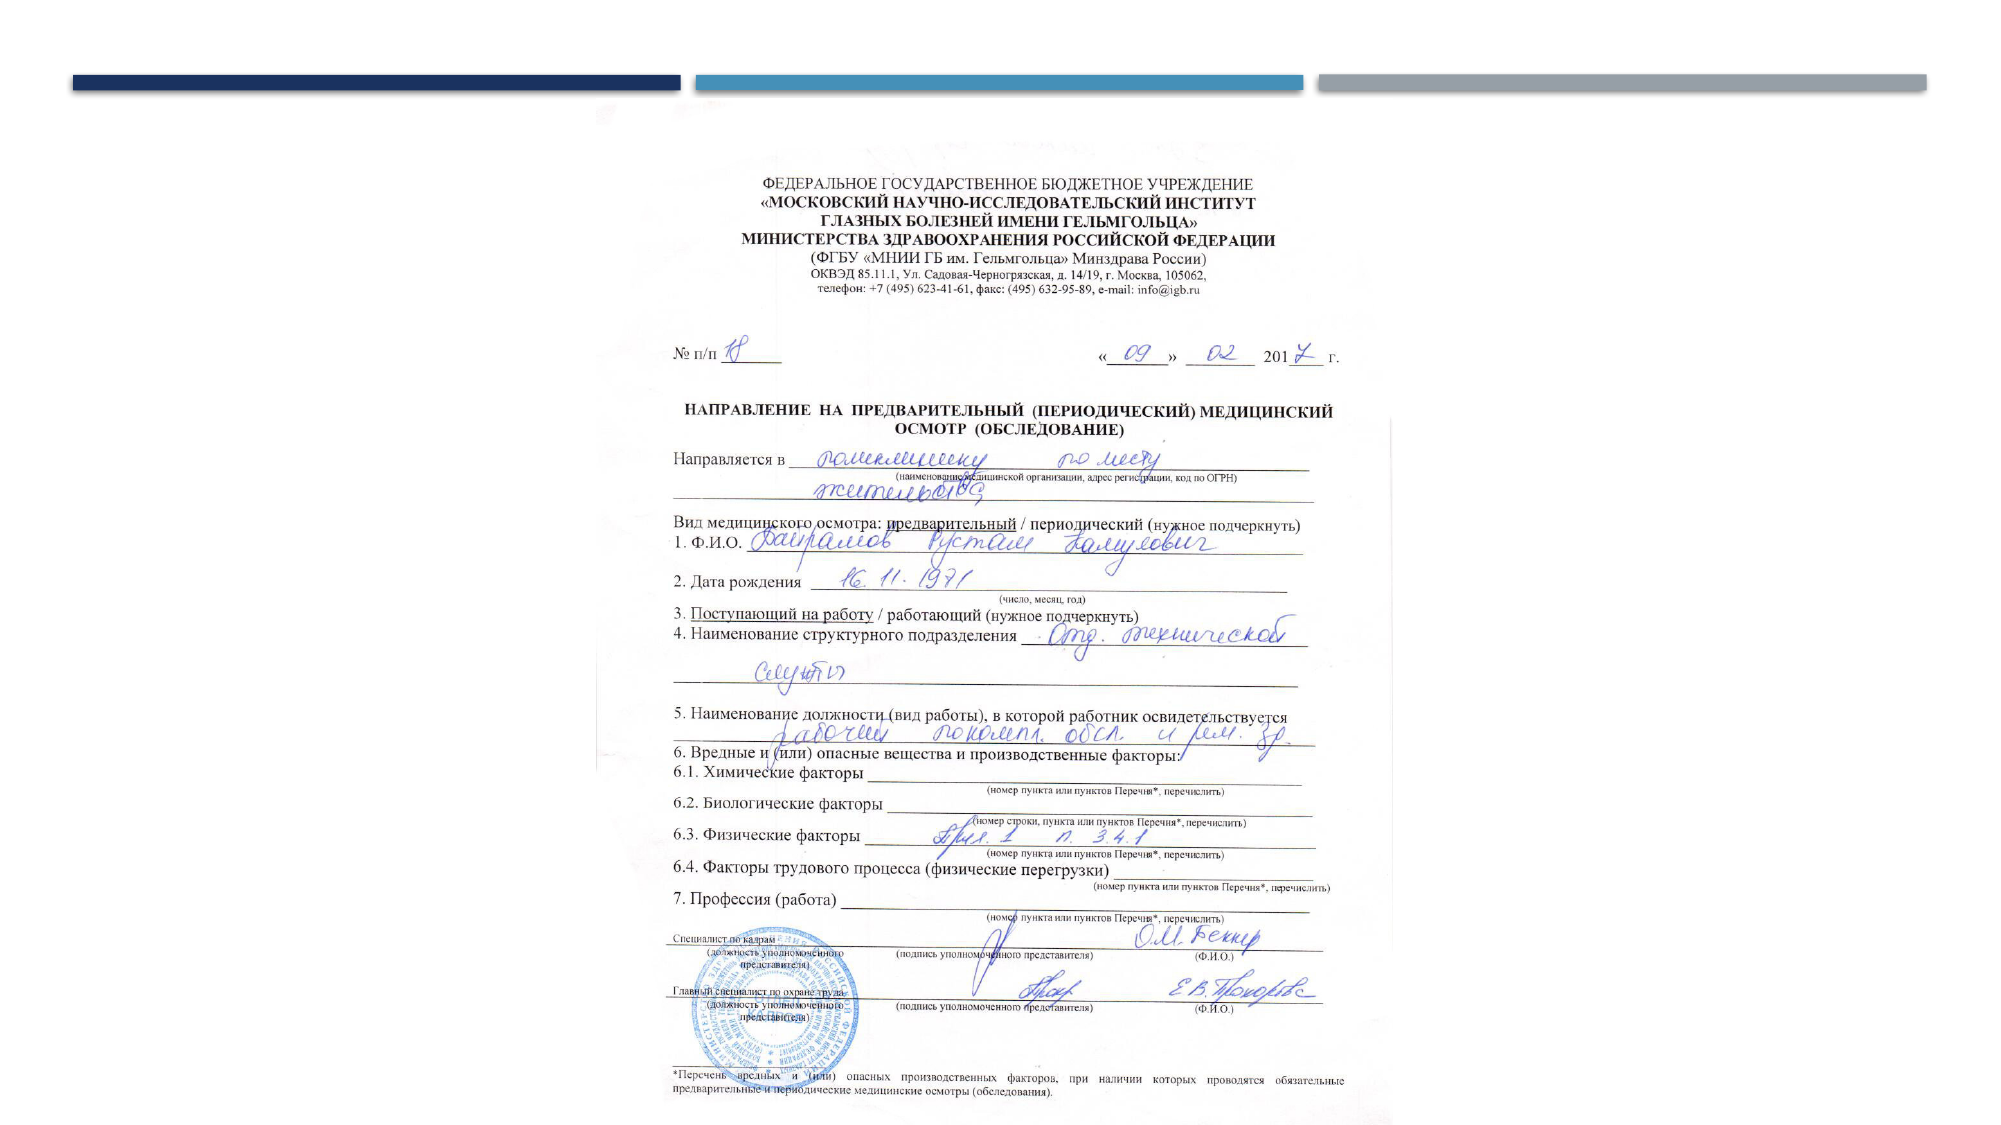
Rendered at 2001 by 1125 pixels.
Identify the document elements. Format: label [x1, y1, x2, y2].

picture [596, 97, 1393, 1125]
